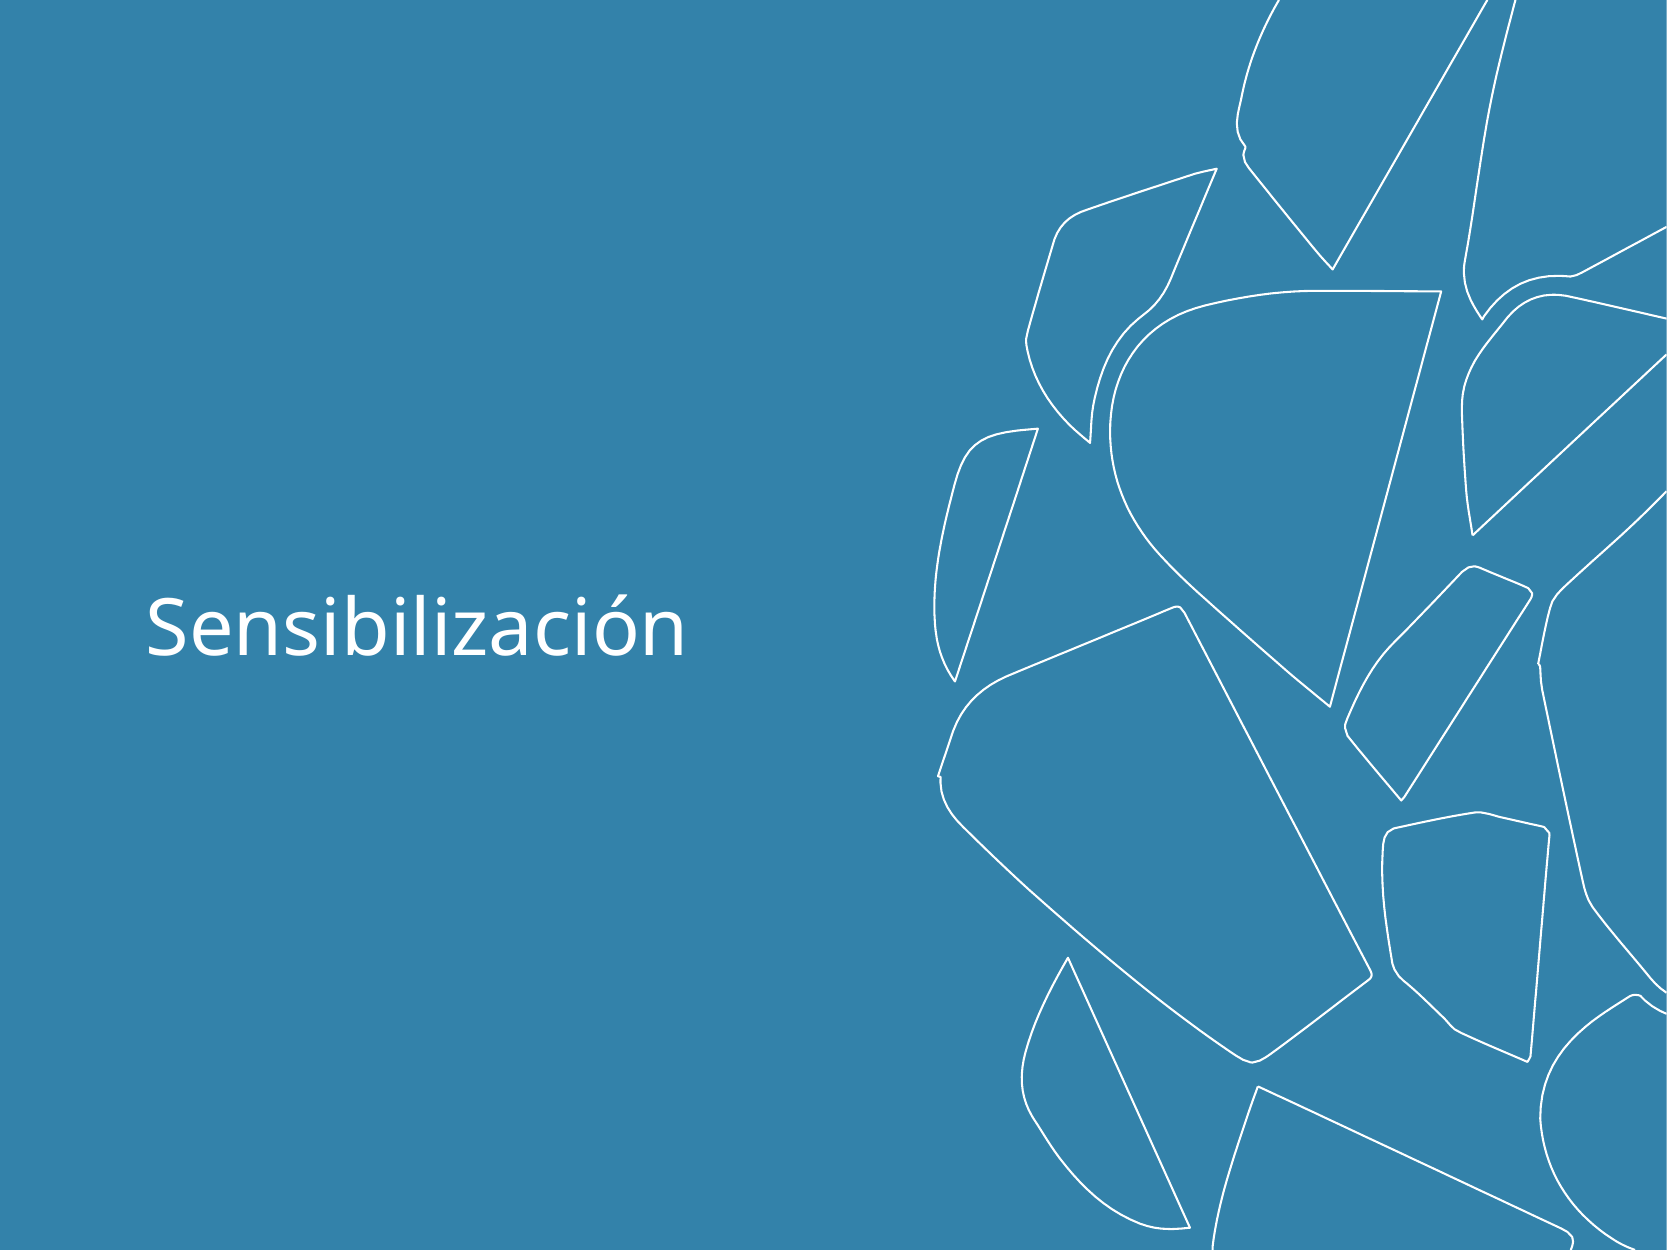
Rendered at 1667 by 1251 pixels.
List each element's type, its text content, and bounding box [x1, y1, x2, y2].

text_box [934, 428, 1038, 682]
text_box [1461, 294, 1667, 535]
text_box [1110, 290, 1442, 707]
text_box [1236, 0, 1488, 270]
text_box [1540, 1118, 1636, 1250]
text_box [1345, 566, 1533, 801]
text_box [1258, 1086, 1574, 1250]
text_box [1463, 0, 1667, 320]
text_box [1540, 994, 1667, 1119]
text_box Sensibilización [143, 576, 746, 663]
text_box [0, 0, 1667, 1250]
text_box [1026, 168, 1217, 443]
text_box [1538, 491, 1667, 664]
text_box [1382, 812, 1550, 1062]
text_box [1212, 1086, 1258, 1250]
text_box [1021, 957, 1190, 1230]
text_box [937, 606, 1372, 1063]
text_box [1538, 664, 1667, 993]
